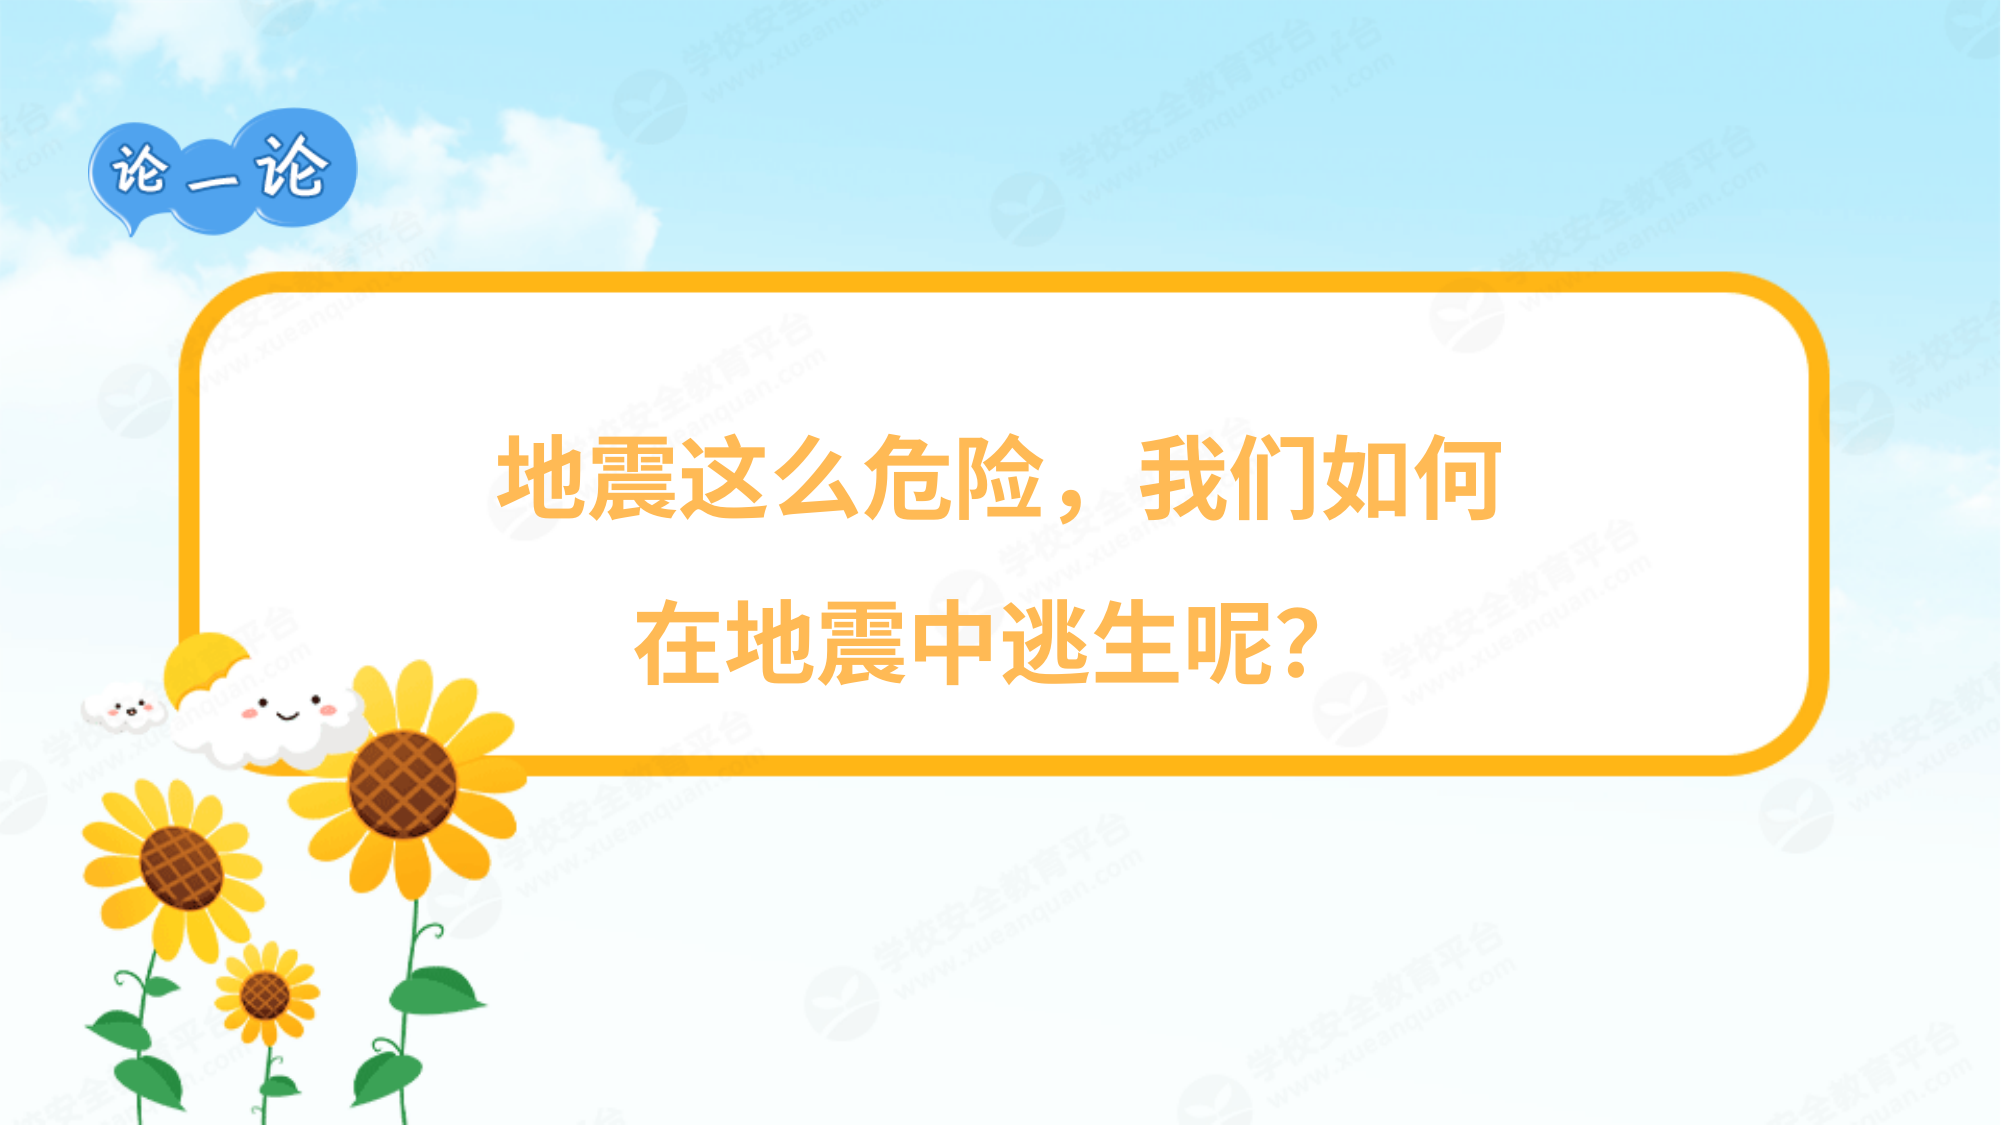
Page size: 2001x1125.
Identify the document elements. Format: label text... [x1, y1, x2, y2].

picture [0, 0, 2001, 1125]
text_box 地震这么危险，我们如何在地震中逃生呢？ [439, 358, 1561, 704]
